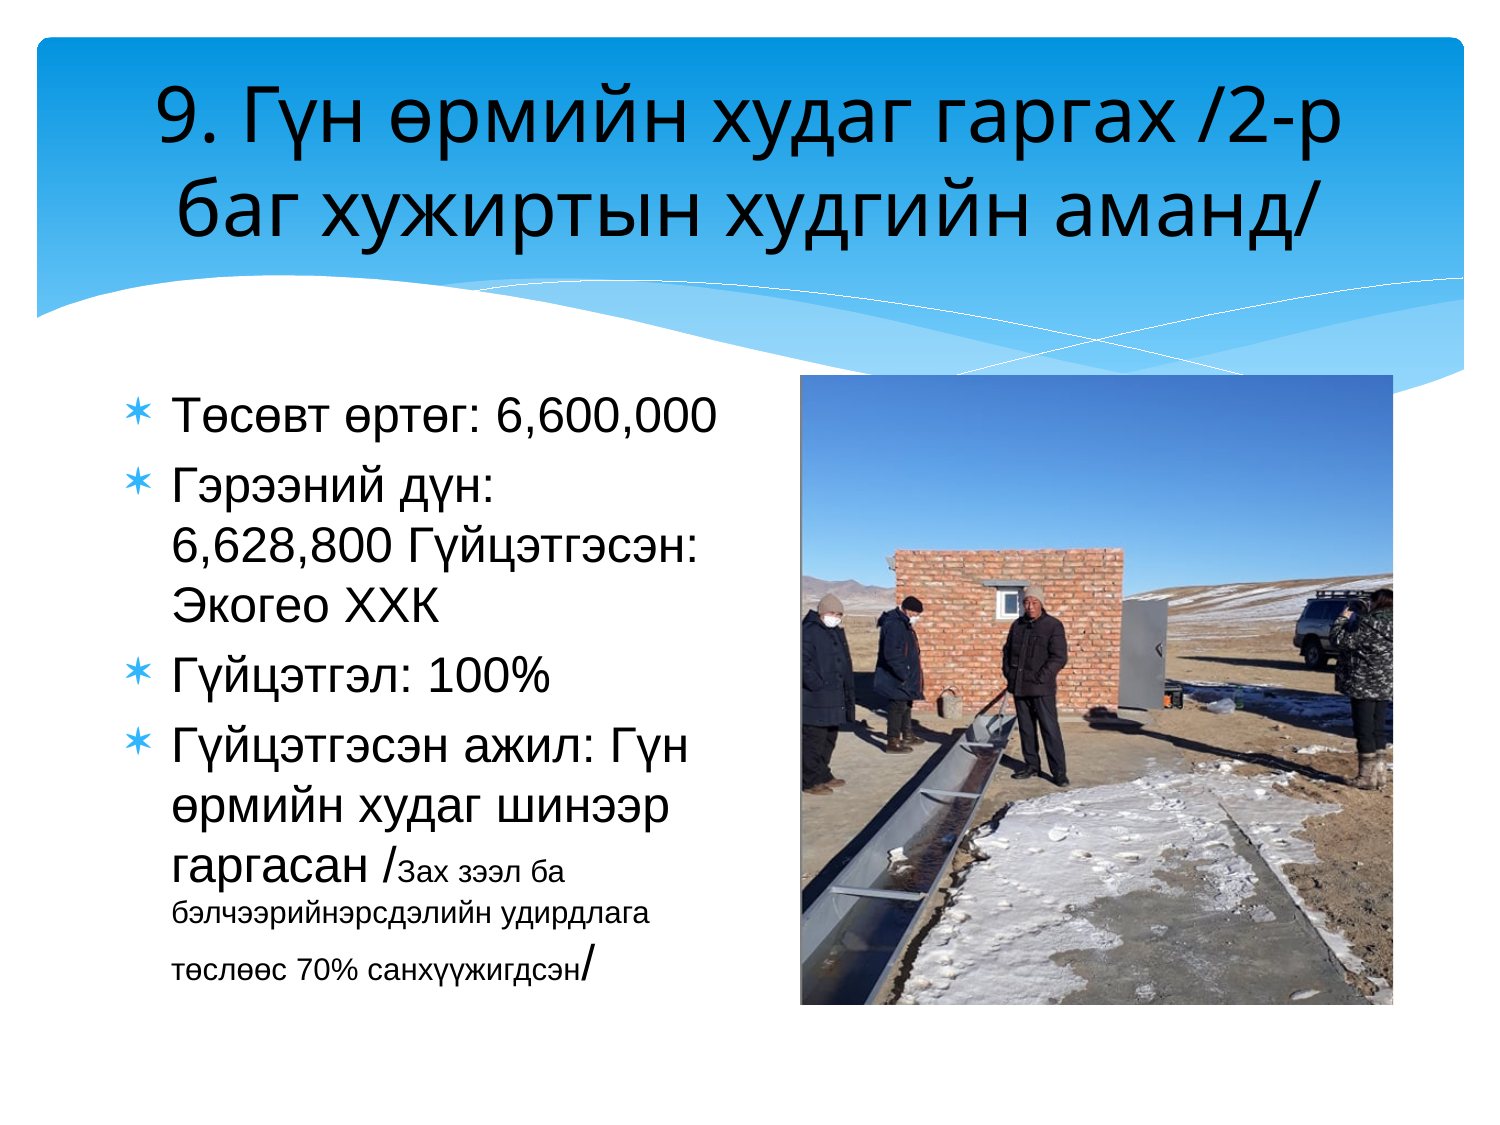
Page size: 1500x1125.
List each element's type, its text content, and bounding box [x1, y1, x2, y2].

list Төсөвт өртөг: 6,600,000 Гэрээний дүн: 6,628,800 Гүйцэтгэсэн: Экогео ХХК Гүйцэтгэл: 100% Гүйцэтгэсэн ажил: Гүн өрмийн худаг шинээр гаргасан /Зах зээл ба бэлчээрийнэрсдэлийн удирдлага төслөөс 70% санхүүжигдсэн/ [111, 375, 738, 1005]
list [799, 374, 1394, 1006]
title 9. Гүн өрмийн худаг гаргах /2-р баг хужиртын худгийн аманд/ [75, 55, 1425, 261]
